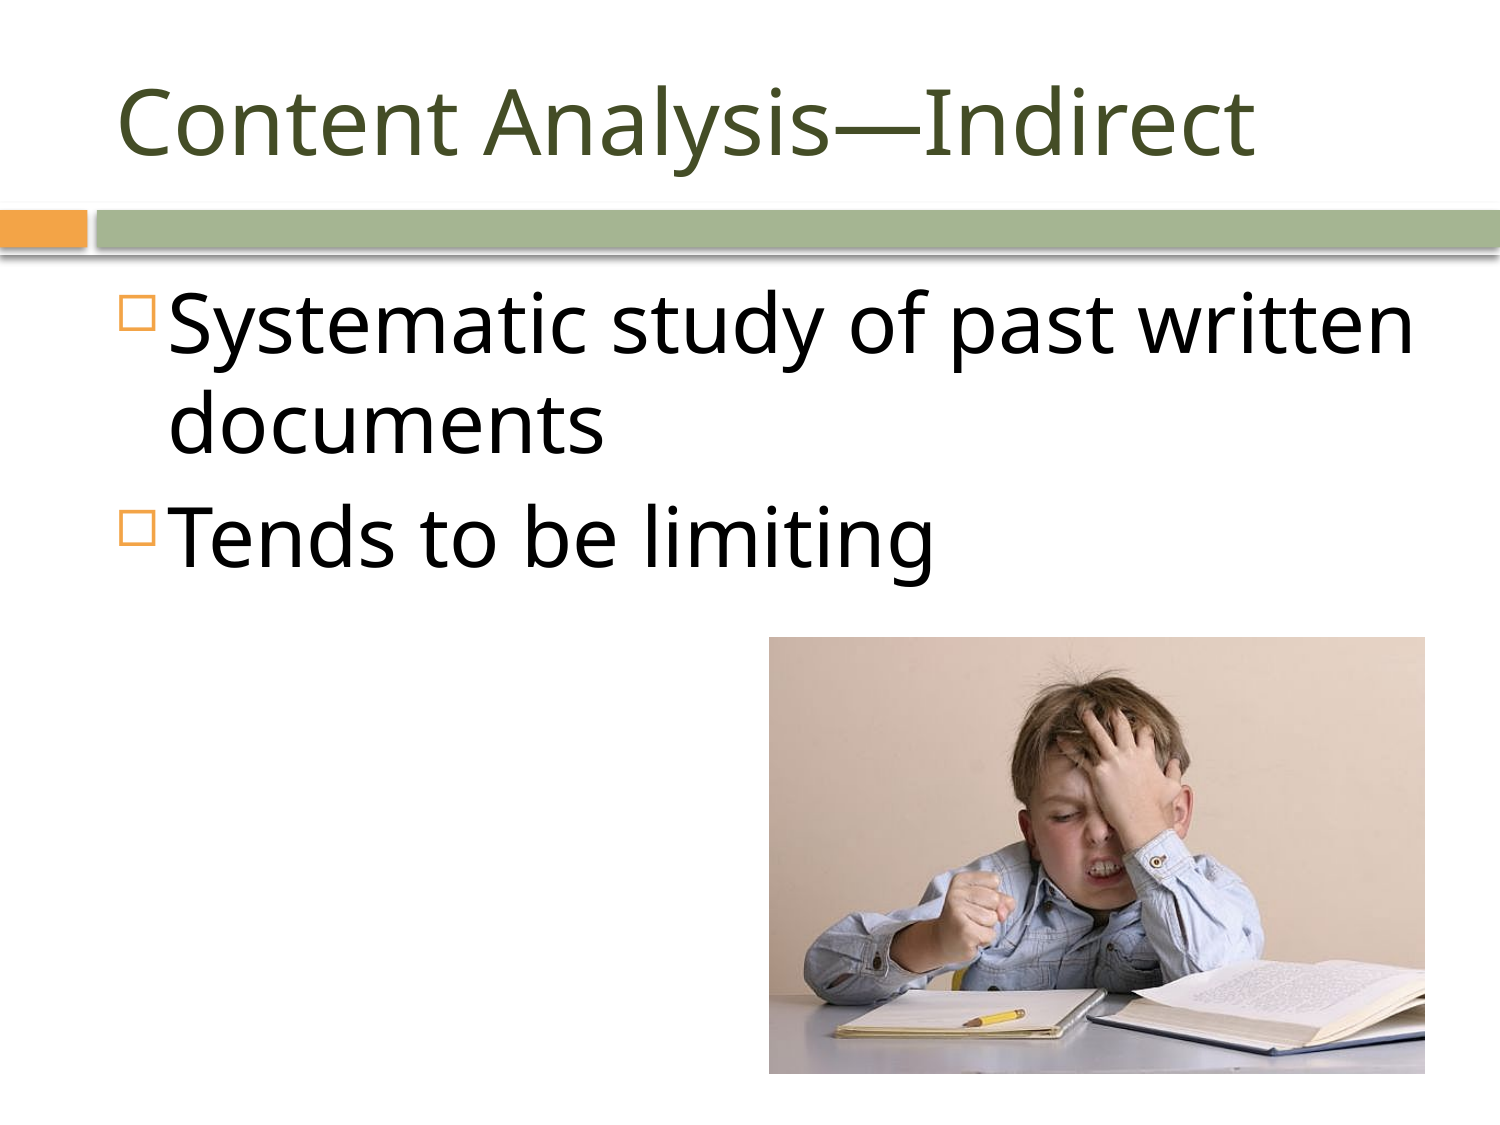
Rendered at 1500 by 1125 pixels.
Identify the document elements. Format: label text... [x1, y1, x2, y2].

list Systematic study of past written documents Tends to be limiting [100, 262, 1438, 1000]
title Content Analysis—Indirect [100, 37, 1438, 200]
picture [769, 637, 1426, 1074]
